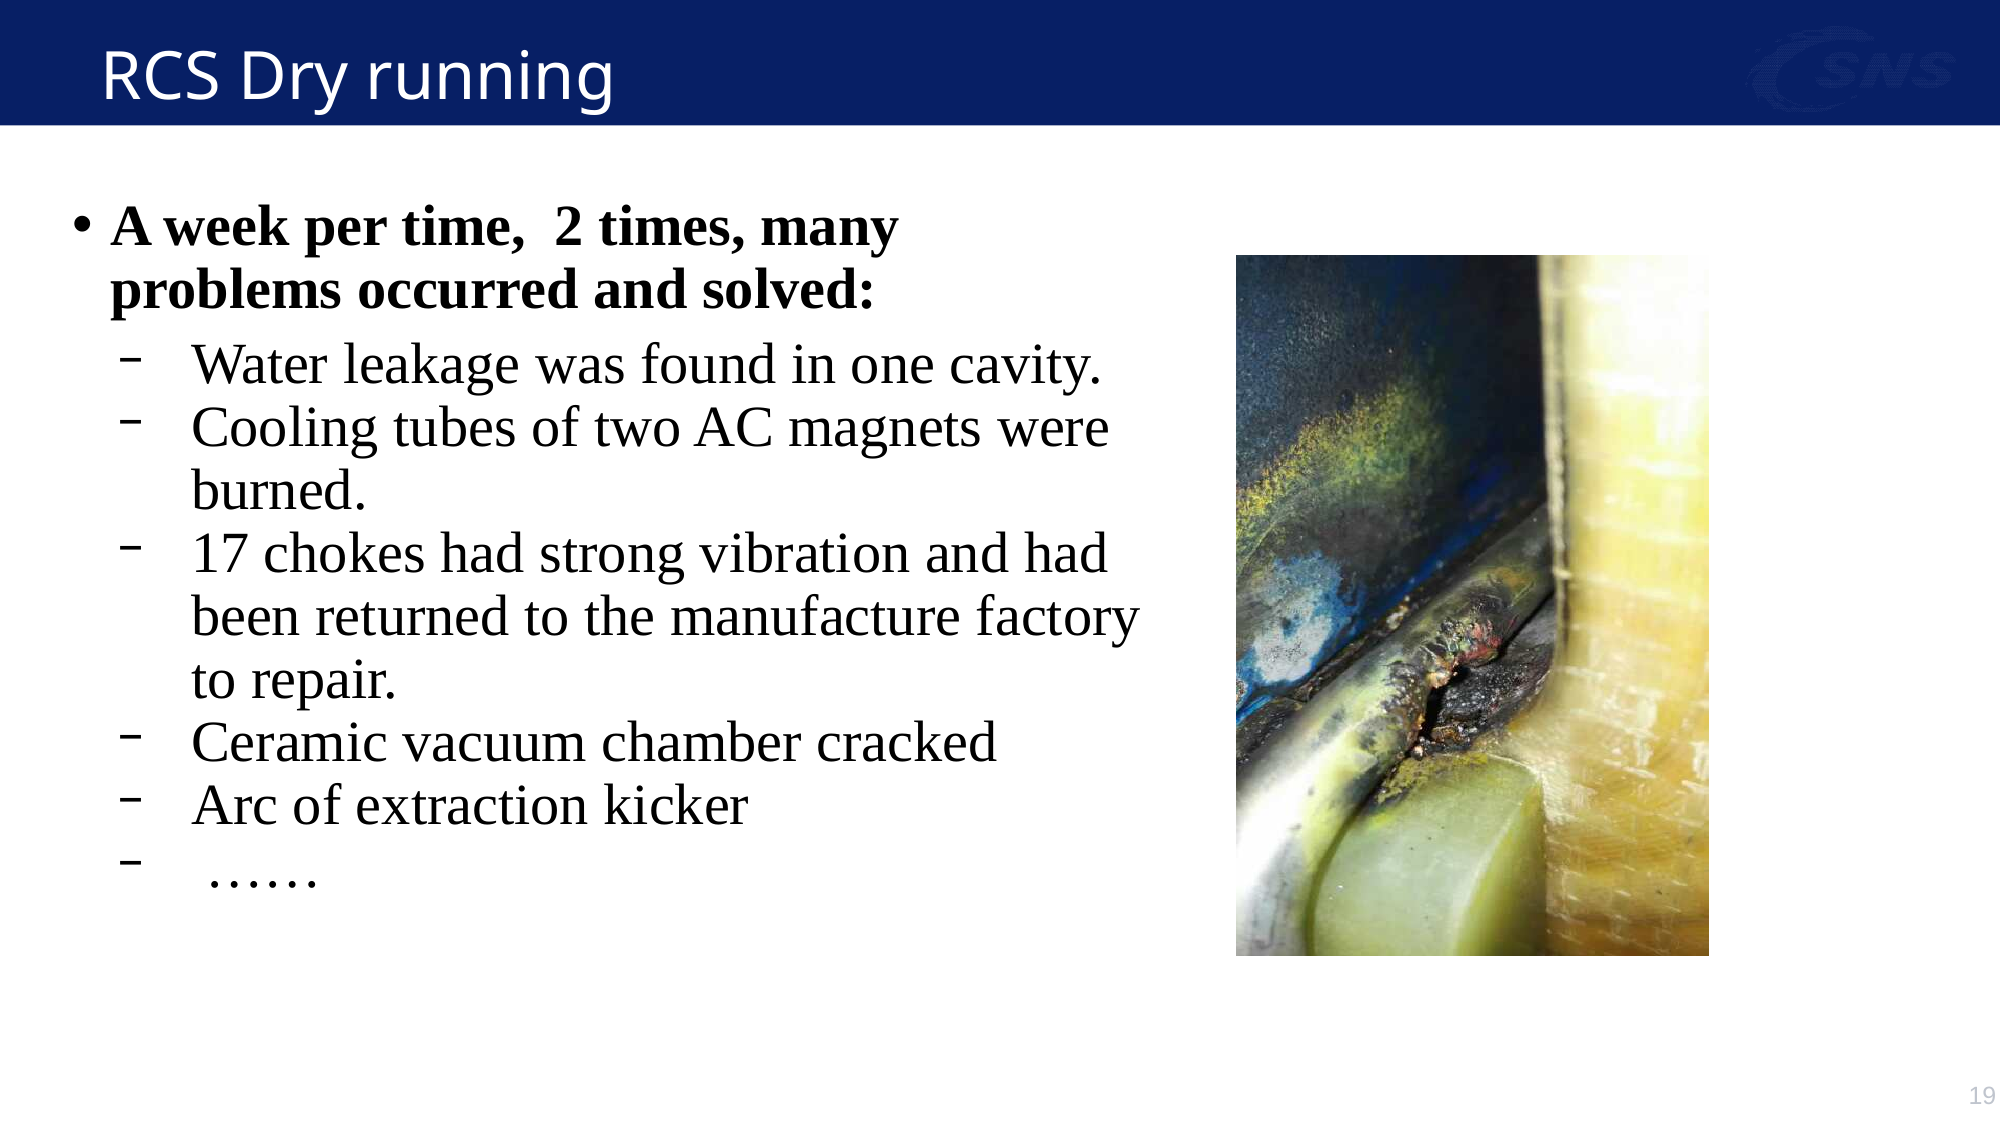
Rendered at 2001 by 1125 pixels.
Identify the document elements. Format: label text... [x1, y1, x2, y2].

picture [1236, 255, 1709, 956]
list A week per time, 2 times, many problems occurred and solved: Water leakage was found in one cavity. Cooling tubes of two AC magnets were burned. 17 chokes had strong vibration and had been returned to the manufacture factory to repair. Ceramic vacuum chamber cracked Arc of extraction kicker …… [57, 187, 1158, 1076]
title RCS Dry running [85, 29, 1805, 126]
